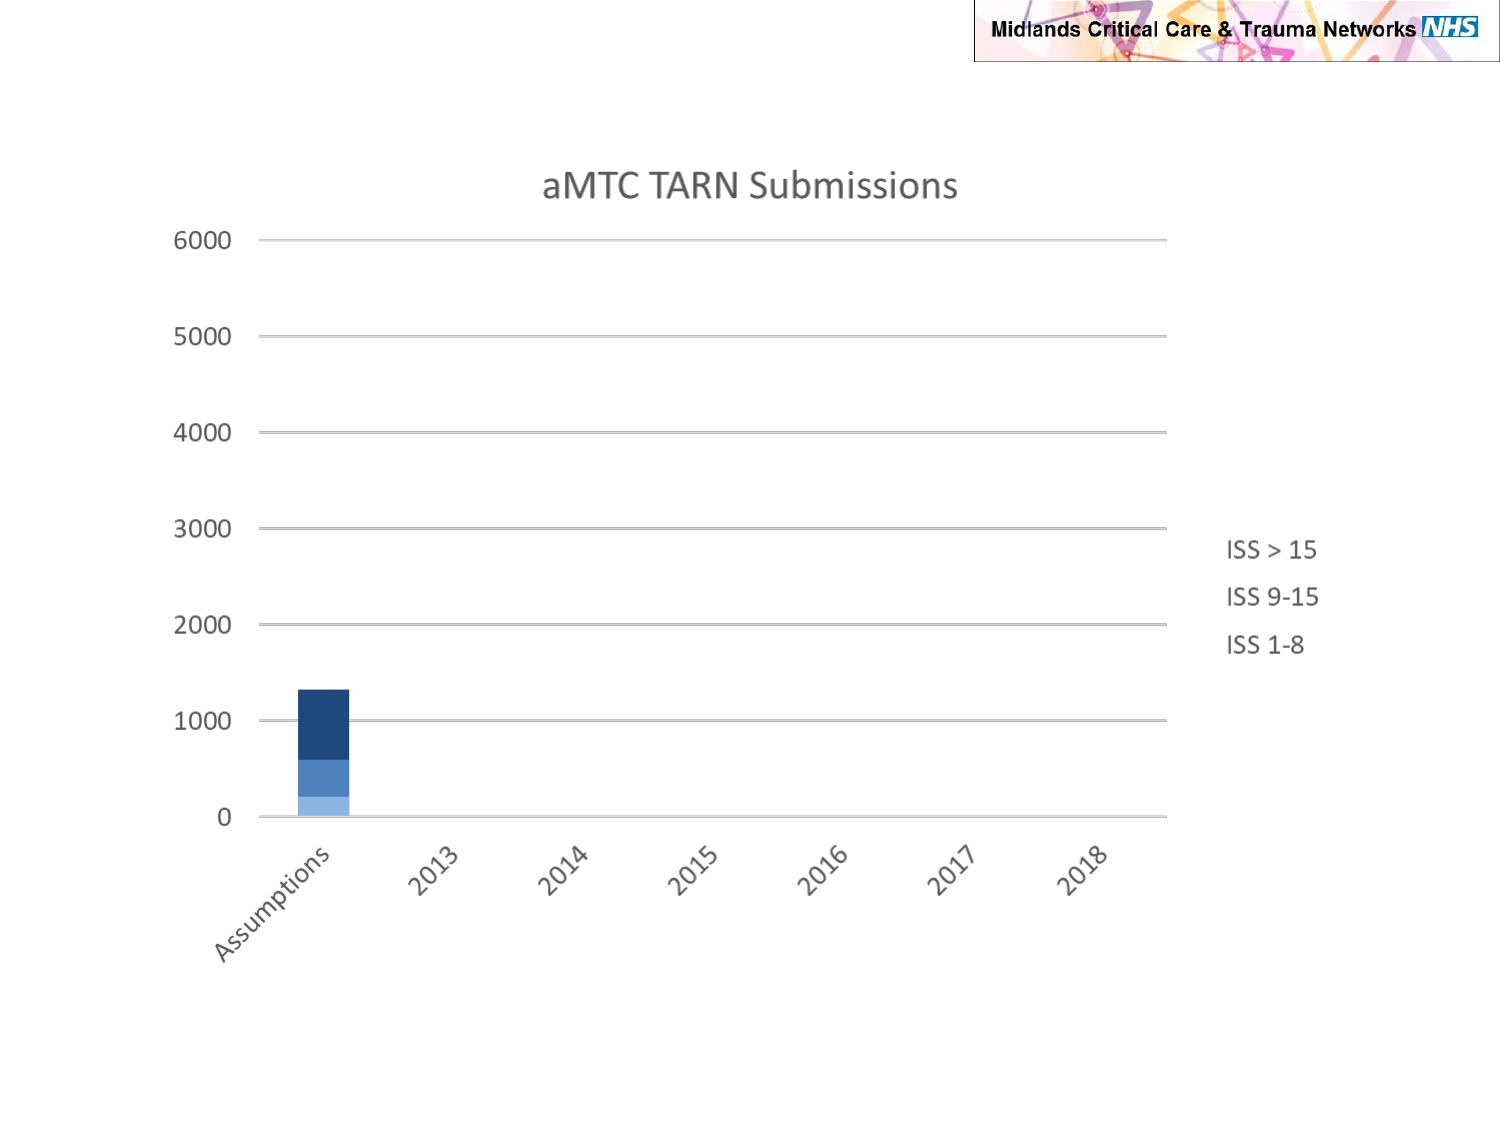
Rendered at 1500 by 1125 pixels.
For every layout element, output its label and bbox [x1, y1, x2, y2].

picture [974, 0, 1500, 62]
picture [159, 143, 1341, 982]
